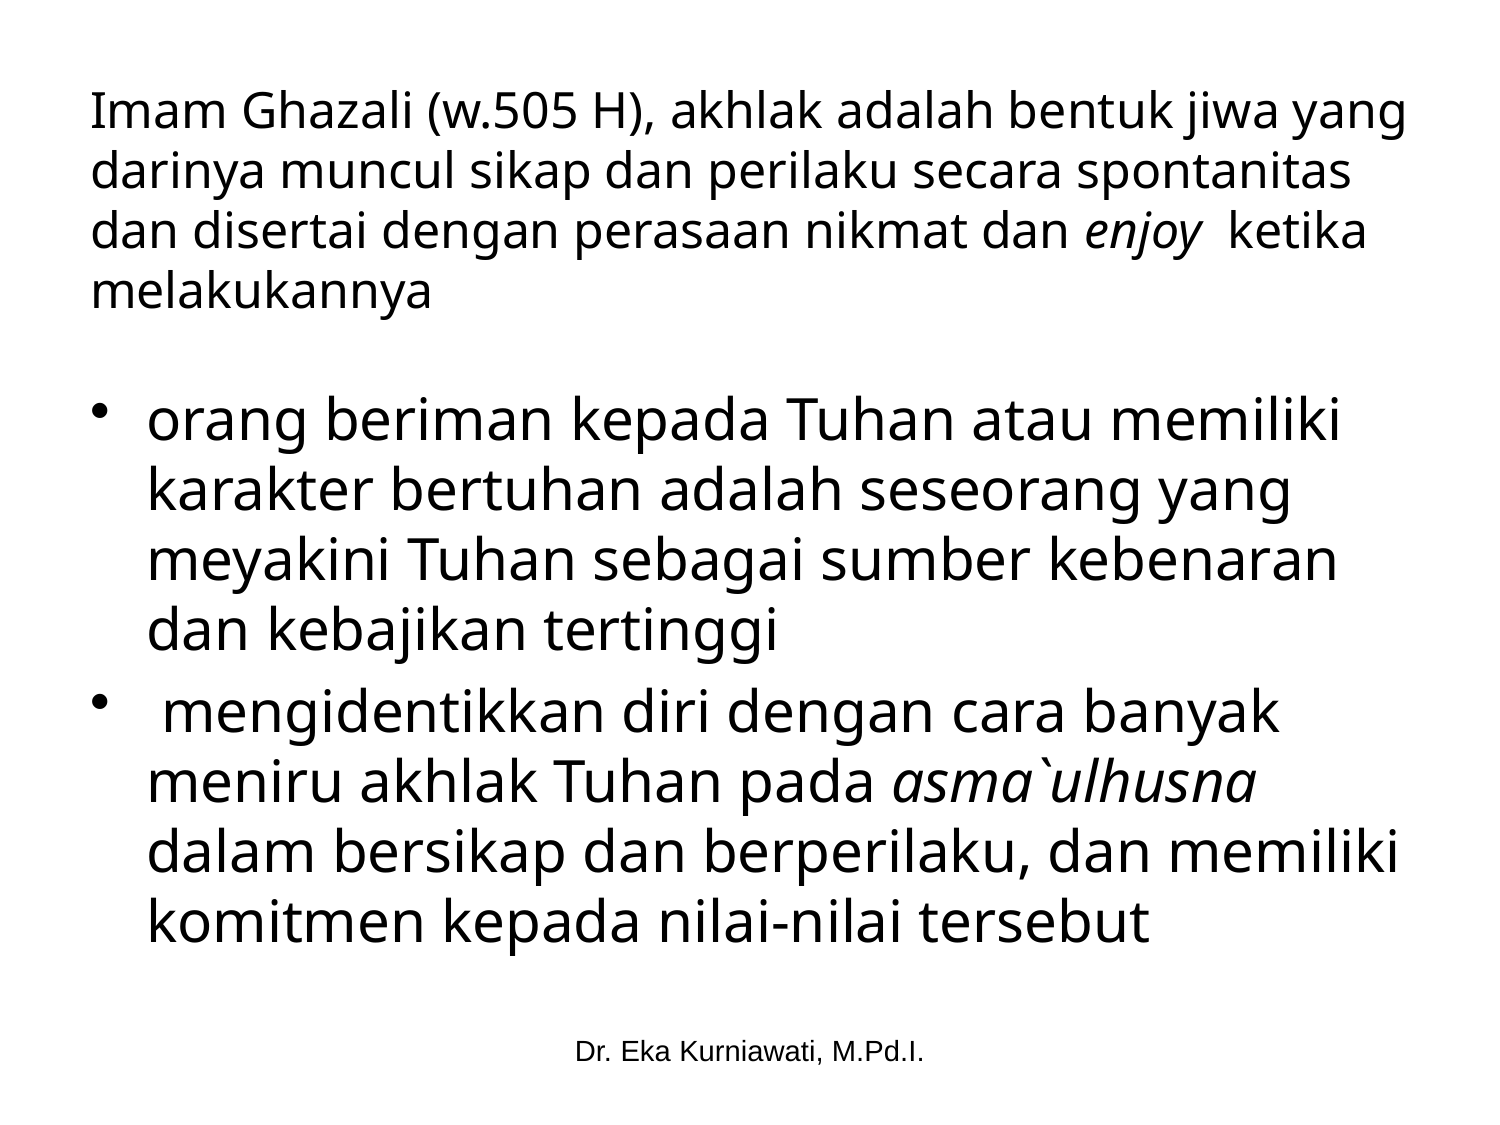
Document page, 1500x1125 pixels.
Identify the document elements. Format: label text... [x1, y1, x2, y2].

footer Dr. Eka Kurniawati, M.Pd.I. [512, 1024, 988, 1103]
list orang beriman kepada Tuhan atau memiliki karakter bertuhan adalah seseorang yang meyakini Tuhan sebagai sumber kebenaran dan kebajikan tertinggi mengidentikkan diri dengan cara banyak meniru akhlak Tuhan pada asma`ulhusna dalam bersikap dan berperilaku, dan memiliki komitmen kepada nilai-nilai tersebut [74, 374, 1426, 1006]
title Imam Ghazali (w.505 H), akhlak adalah bentuk jiwa yang darinya muncul sikap dan perilaku secara spontanitas dan disertai dengan perasaan nikmat dan enjoy ketika melakukannya [74, 44, 1426, 352]
